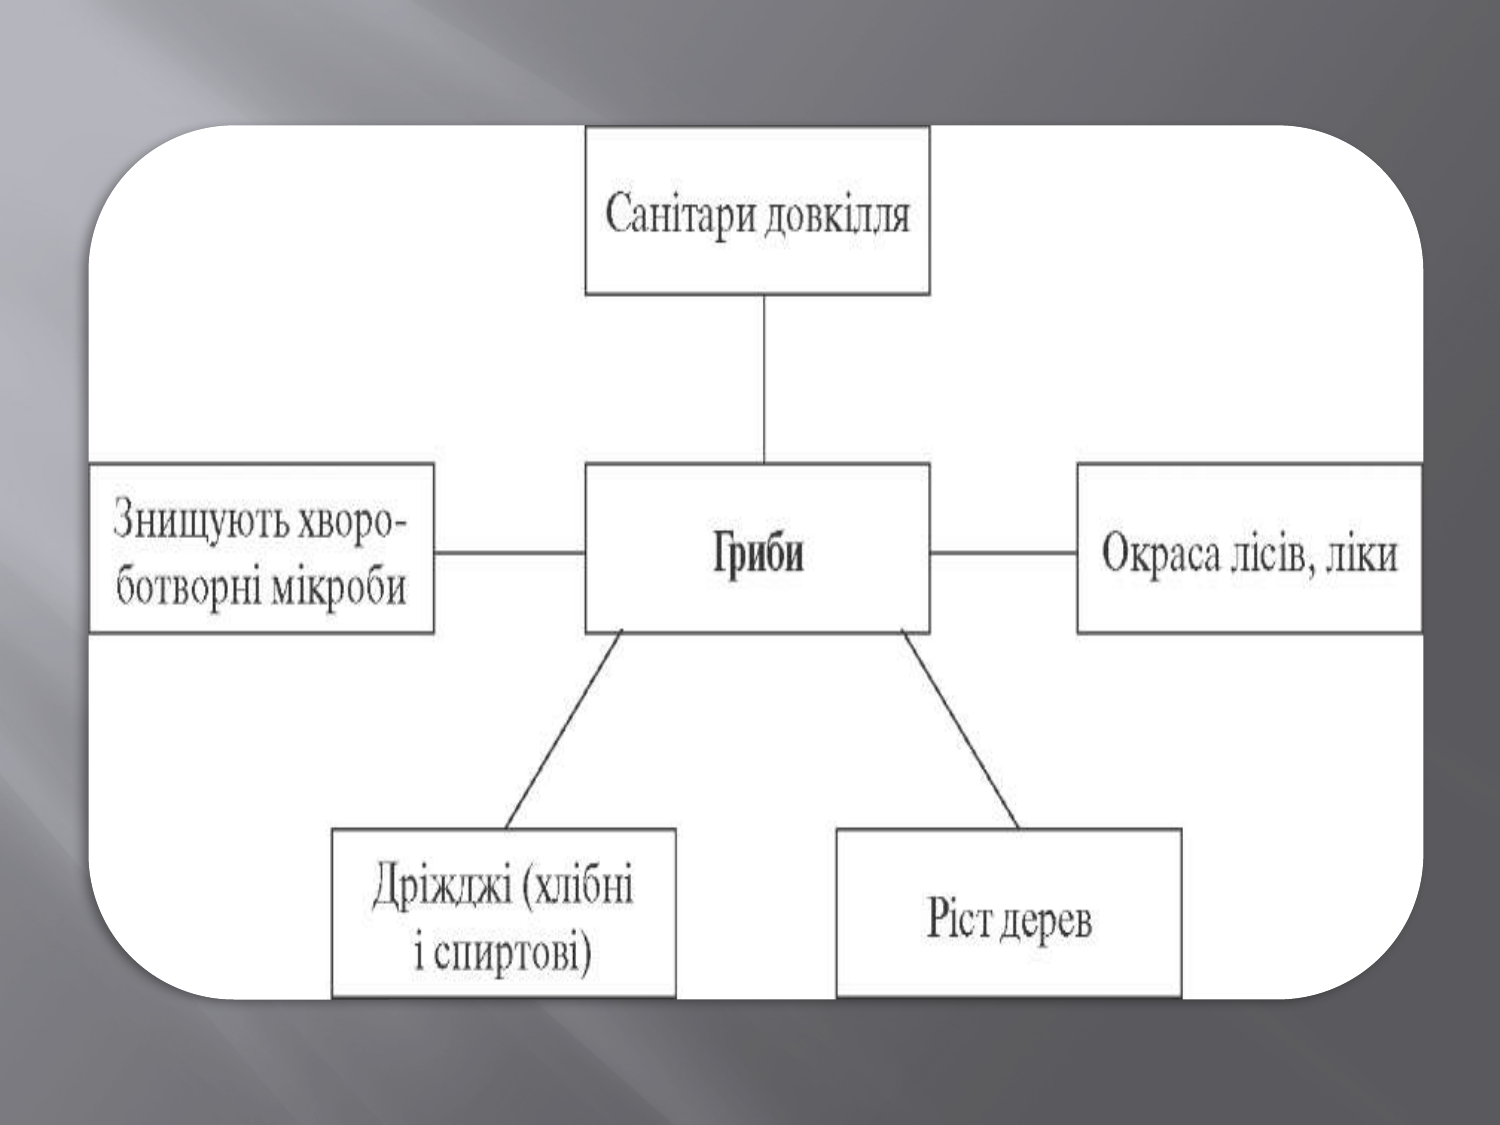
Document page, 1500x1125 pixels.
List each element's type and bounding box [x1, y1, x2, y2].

list [88, 125, 1424, 1000]
